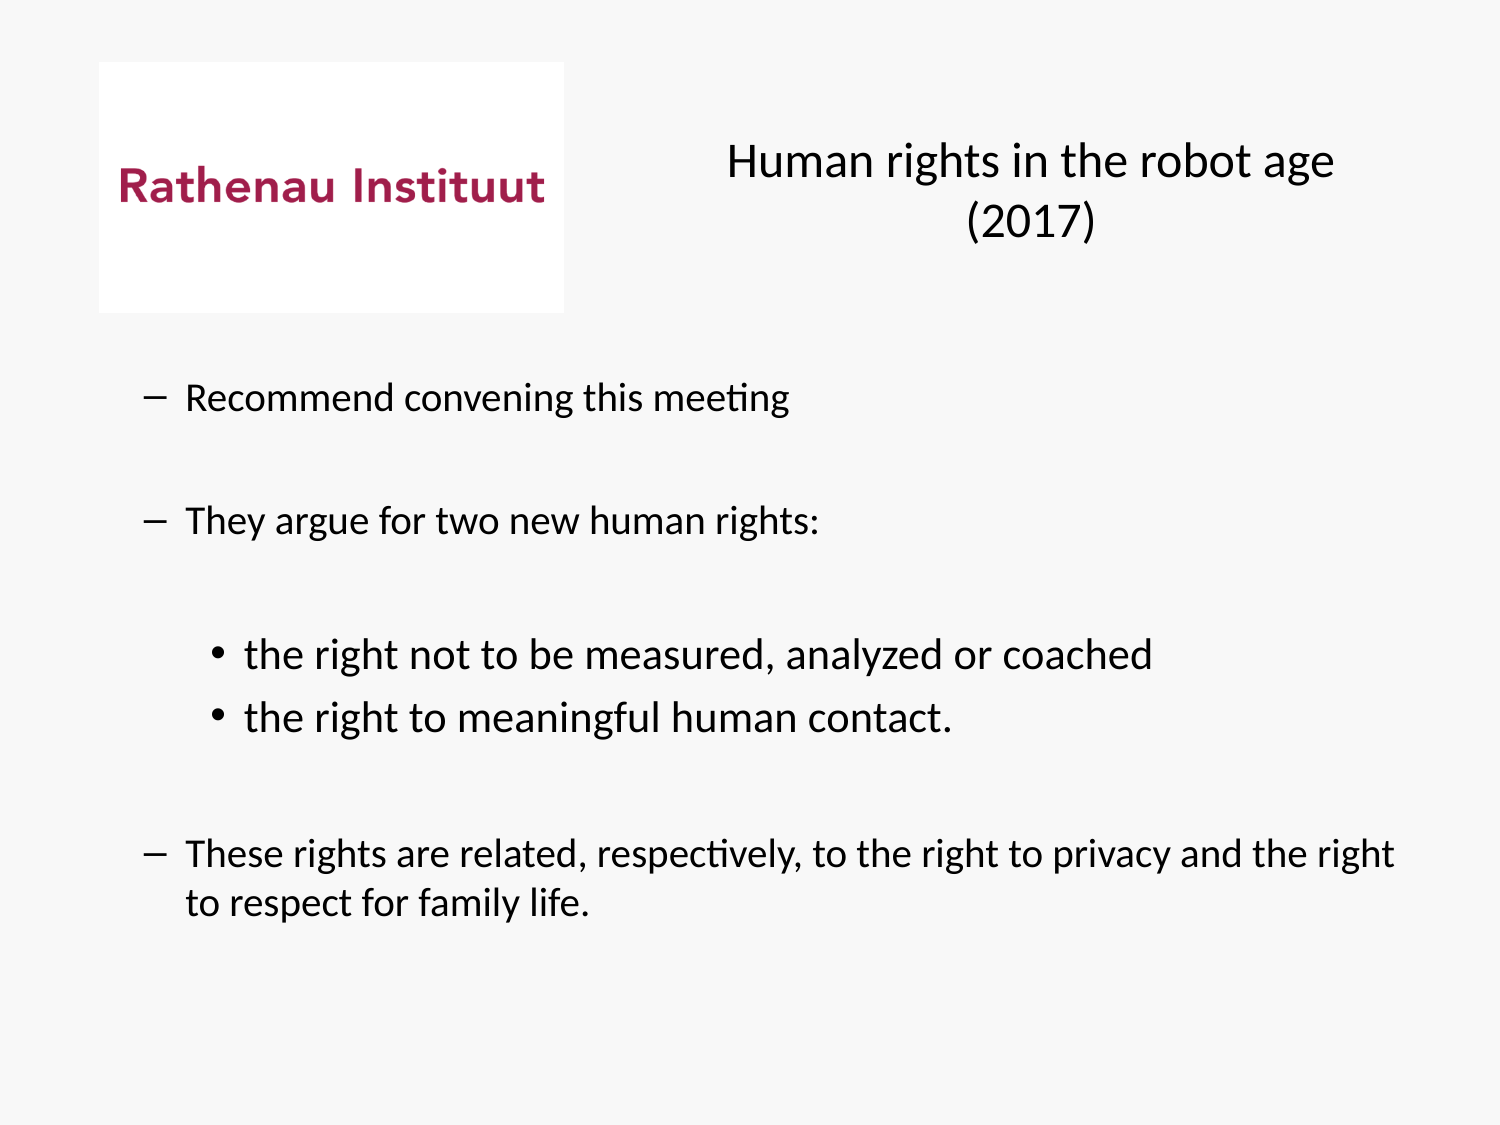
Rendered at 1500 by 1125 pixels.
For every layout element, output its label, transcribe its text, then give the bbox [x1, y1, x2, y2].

list Recommend convening this meeting They argue for two new human rights: the right not to be measured, analyzed or coached the right to meaningful human contact. These rights are related, respectively, to the right to privacy and the right to respect for family life. [62, 362, 1450, 938]
picture [99, 62, 564, 313]
title Human rights in the robot age (2017) [624, 93, 1438, 282]
